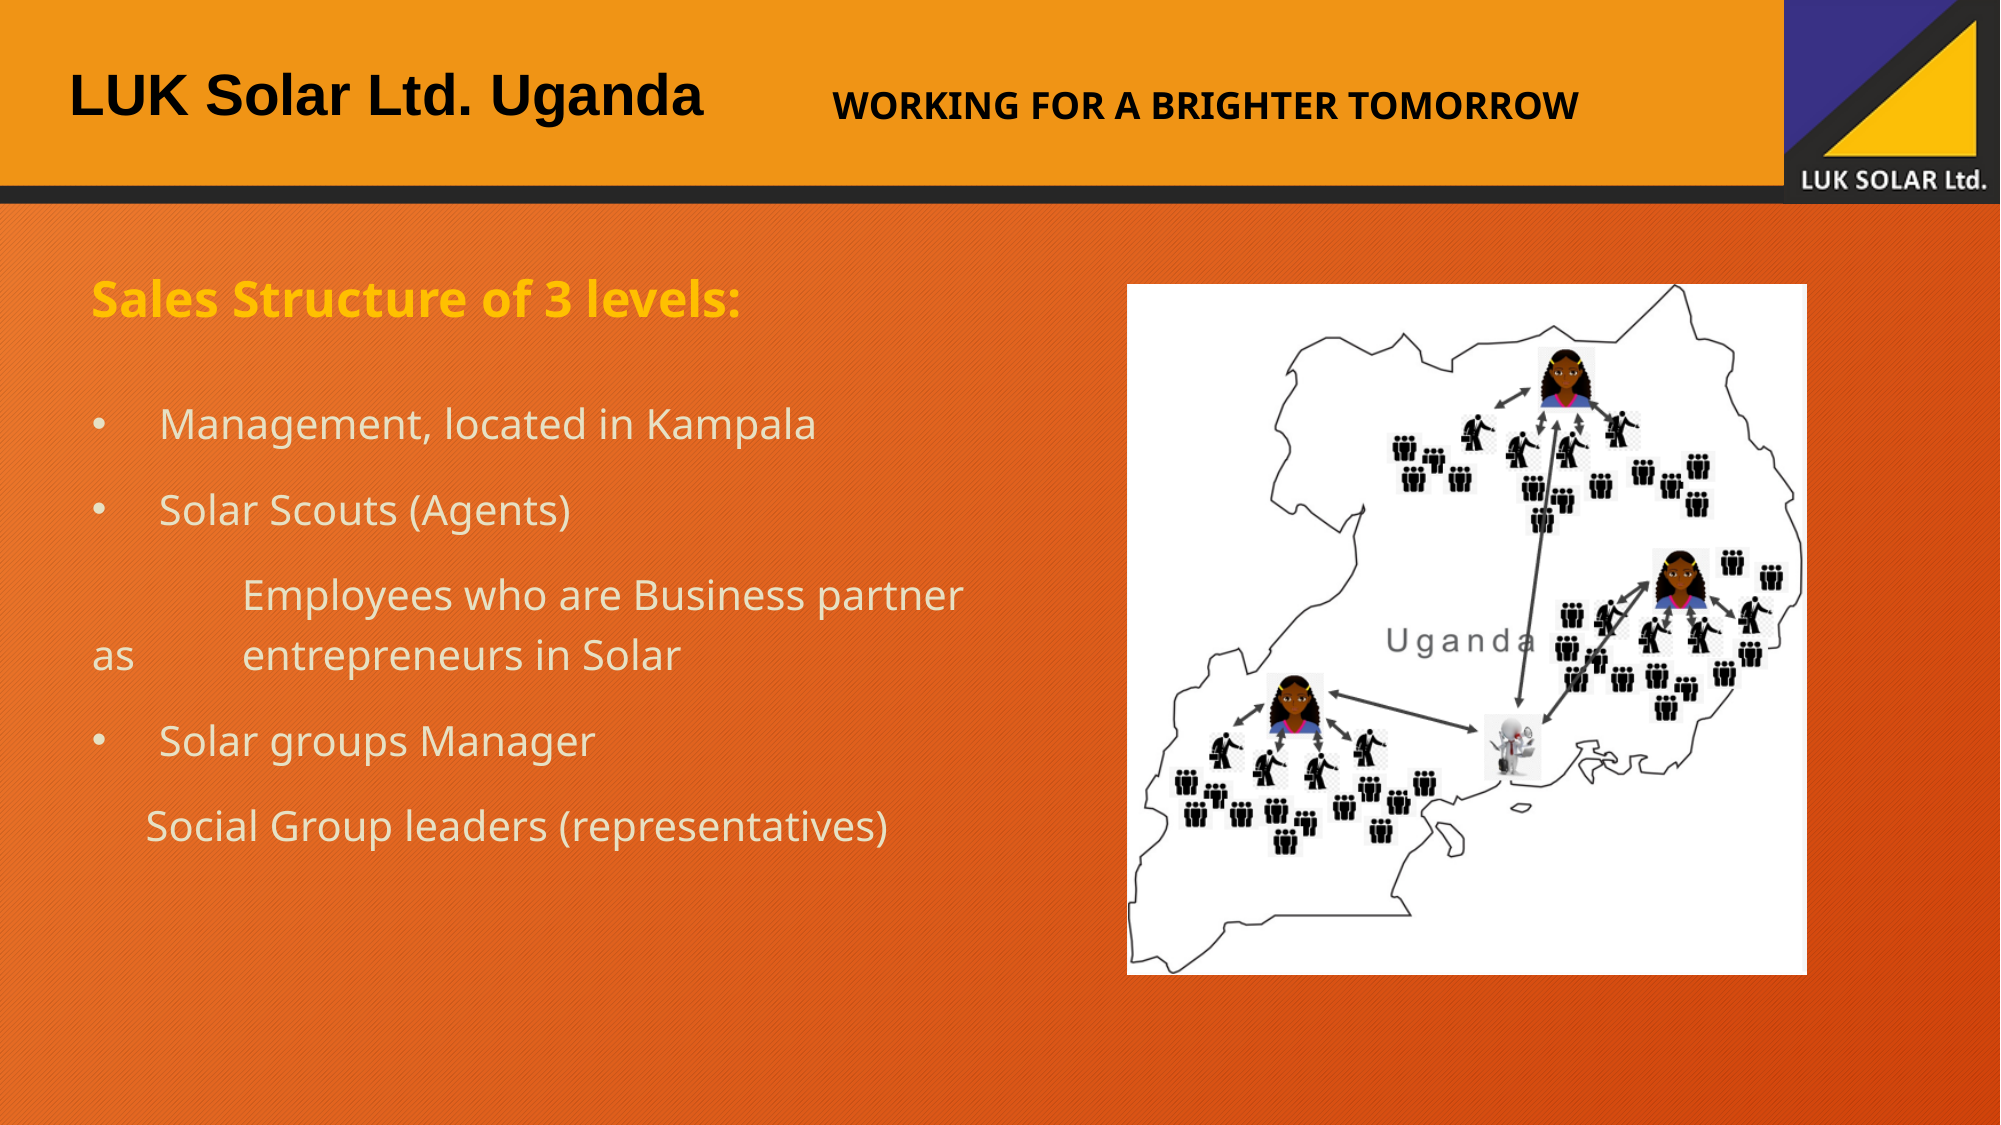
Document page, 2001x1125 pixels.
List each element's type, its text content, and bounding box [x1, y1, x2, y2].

picture [1127, 284, 1807, 975]
text_box WORKING FOR A BRIGHTER TOMORROW [706, 74, 1706, 135]
picture [1784, 0, 2000, 204]
text_box LUK Solar Ltd. Uganda [54, 49, 1338, 135]
text_box Sales Structure of 3 levels: Management, located in Kampala Solar Scouts (Agents) Employees who are Business partner as entrepreneurs in Solar Solar groups Manager Social Group leaders (representatives) [76, 265, 994, 858]
